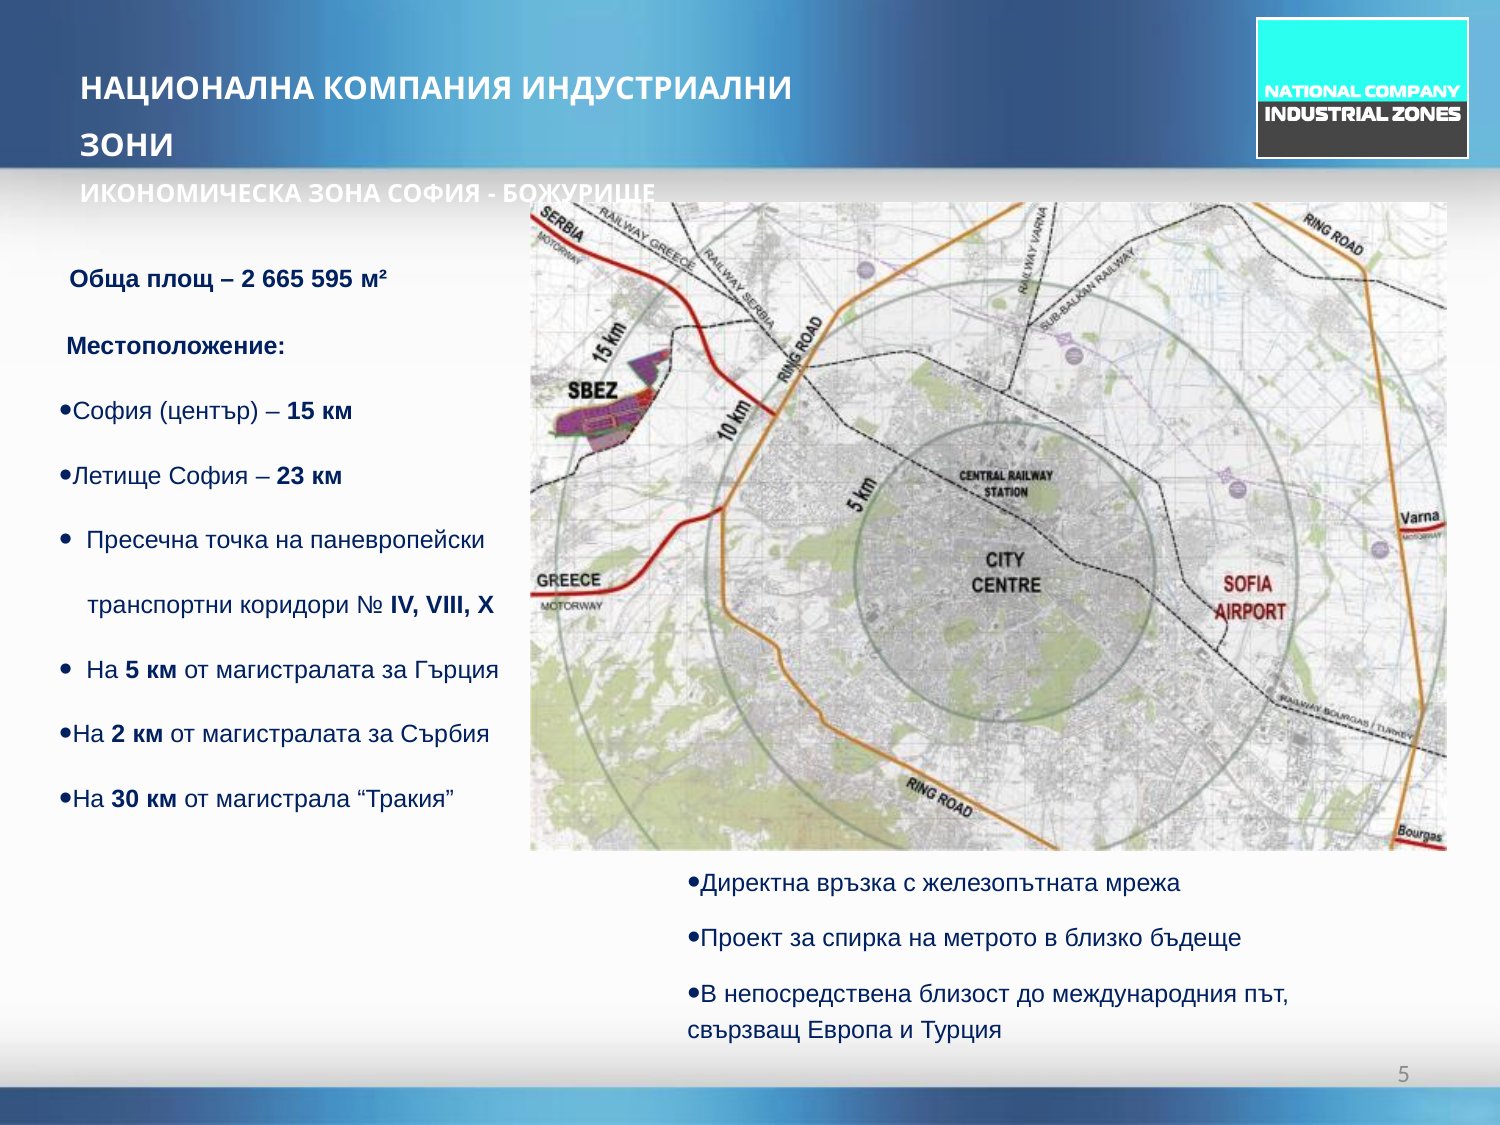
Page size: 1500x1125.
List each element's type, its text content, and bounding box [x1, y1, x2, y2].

text_box Директна връзка с железопътната мрежа Проект за спирка на метрото в близко бъдеще В непосредствена близост до международния път, свързващ Европа и Турция [672, 859, 1423, 1051]
slide_number 5 [1074, 1042, 1425, 1103]
picture [0, 0, 1500, 1125]
text_box Обща площ – 2 665 595 м² [17, 255, 524, 300]
text_box Местоположение: София (център) – 15 км Летище София – 23 км Пресечна точка на паневропейски транспортни коридори № IV, VIII, X На 5 км от магистралата за Гърция На 2 км от магистралата за Сърбия На 30 км от магистрала “Тракия” [44, 307, 524, 820]
text_box НАЦИОНАЛНА КОМПАНИЯ ИНДУСТРИАЛНИ ЗОНИ ИКОНОМИЧЕСКА ЗОНА СОФИЯ - БОЖУРИЩЕ [64, 42, 892, 215]
